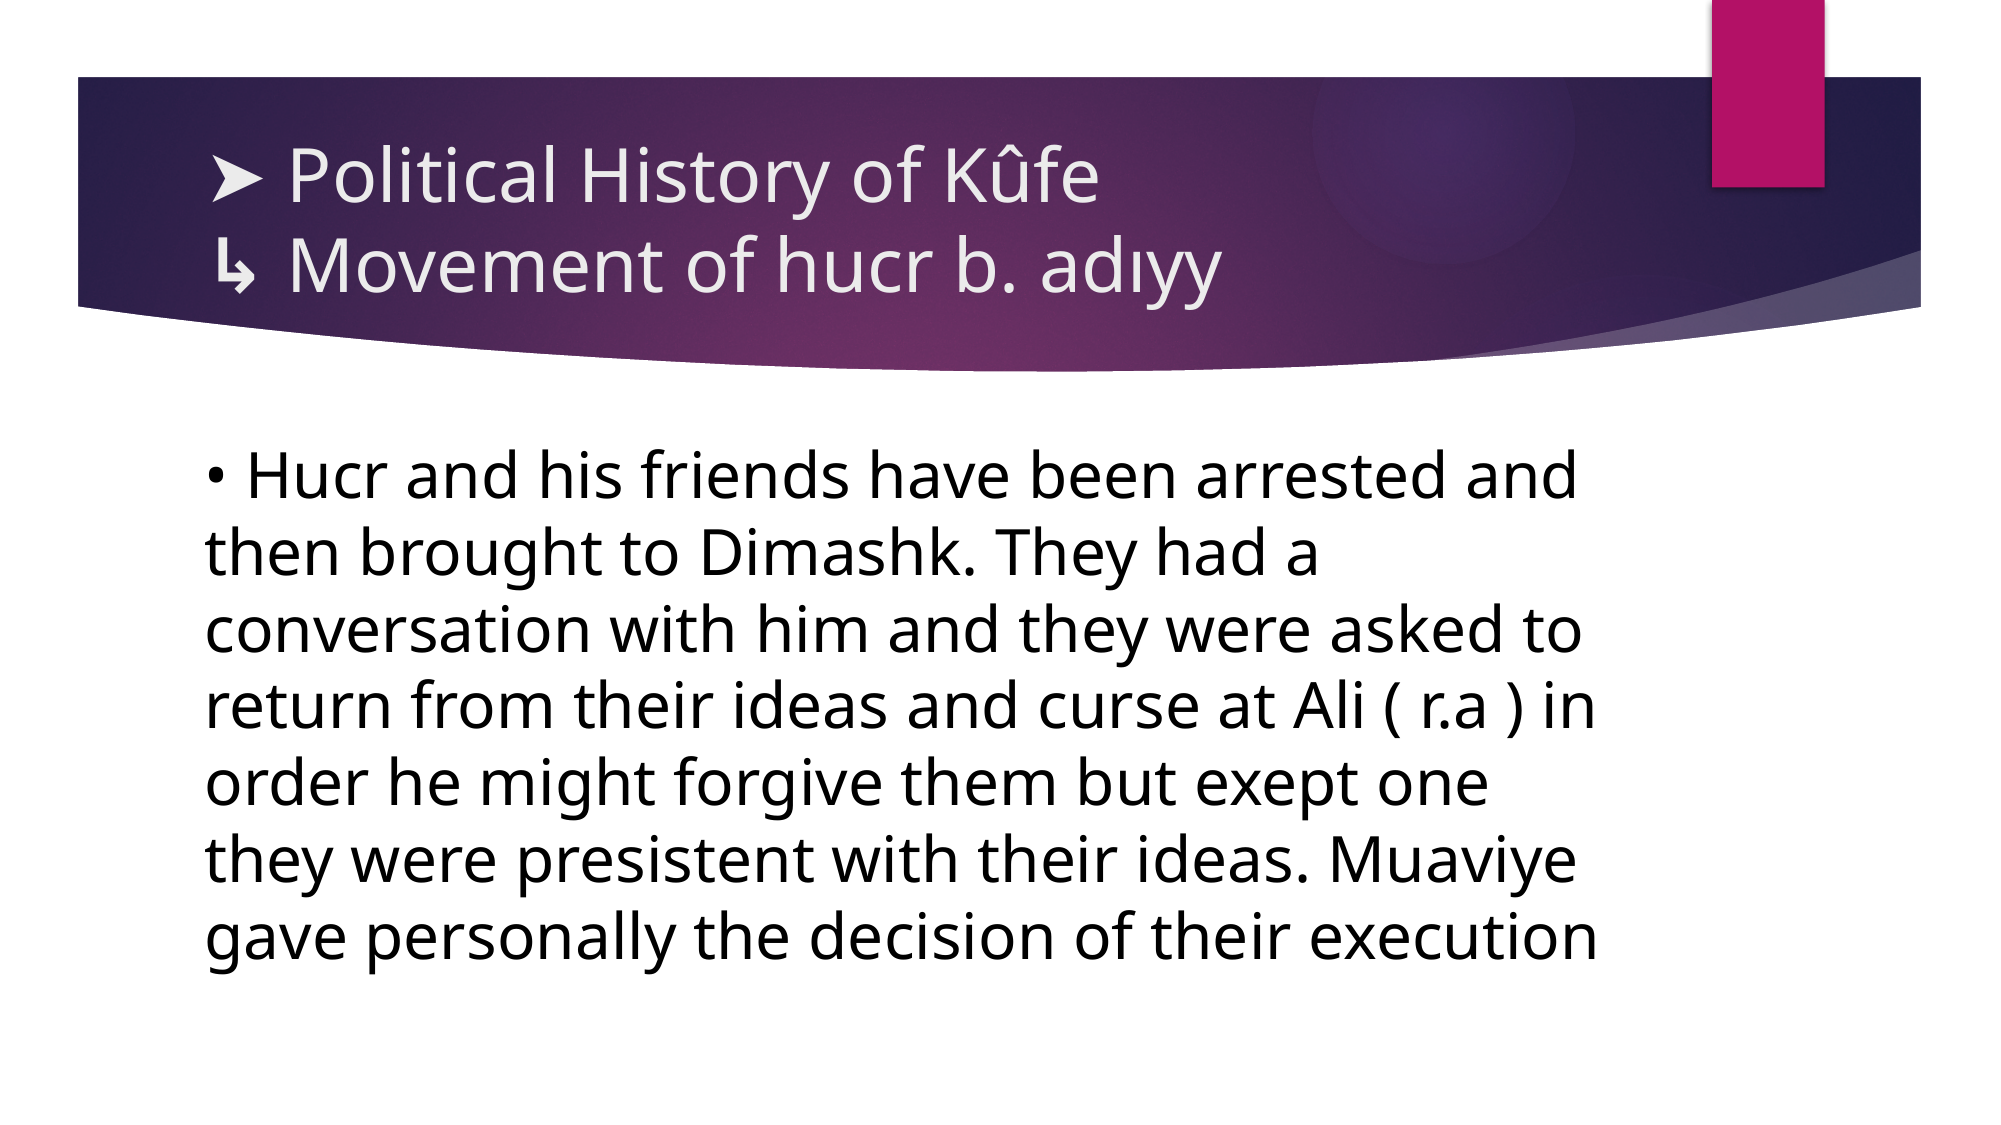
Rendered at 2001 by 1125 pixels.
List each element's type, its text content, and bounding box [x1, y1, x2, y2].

title ➤ Political History of Kûfe ↳ Movement of hucr b. adıyy [189, 159, 1627, 276]
list • Hucr and his friends have been arrested and then brought to Dimashk. They had a conversation with him and they were asked to return from their ideas and curse at Ali ( r.a ) in order he might forgive them but exept one they were presistent with their ideas. Muaviye gave personally the decision of their execution [189, 427, 1638, 988]
